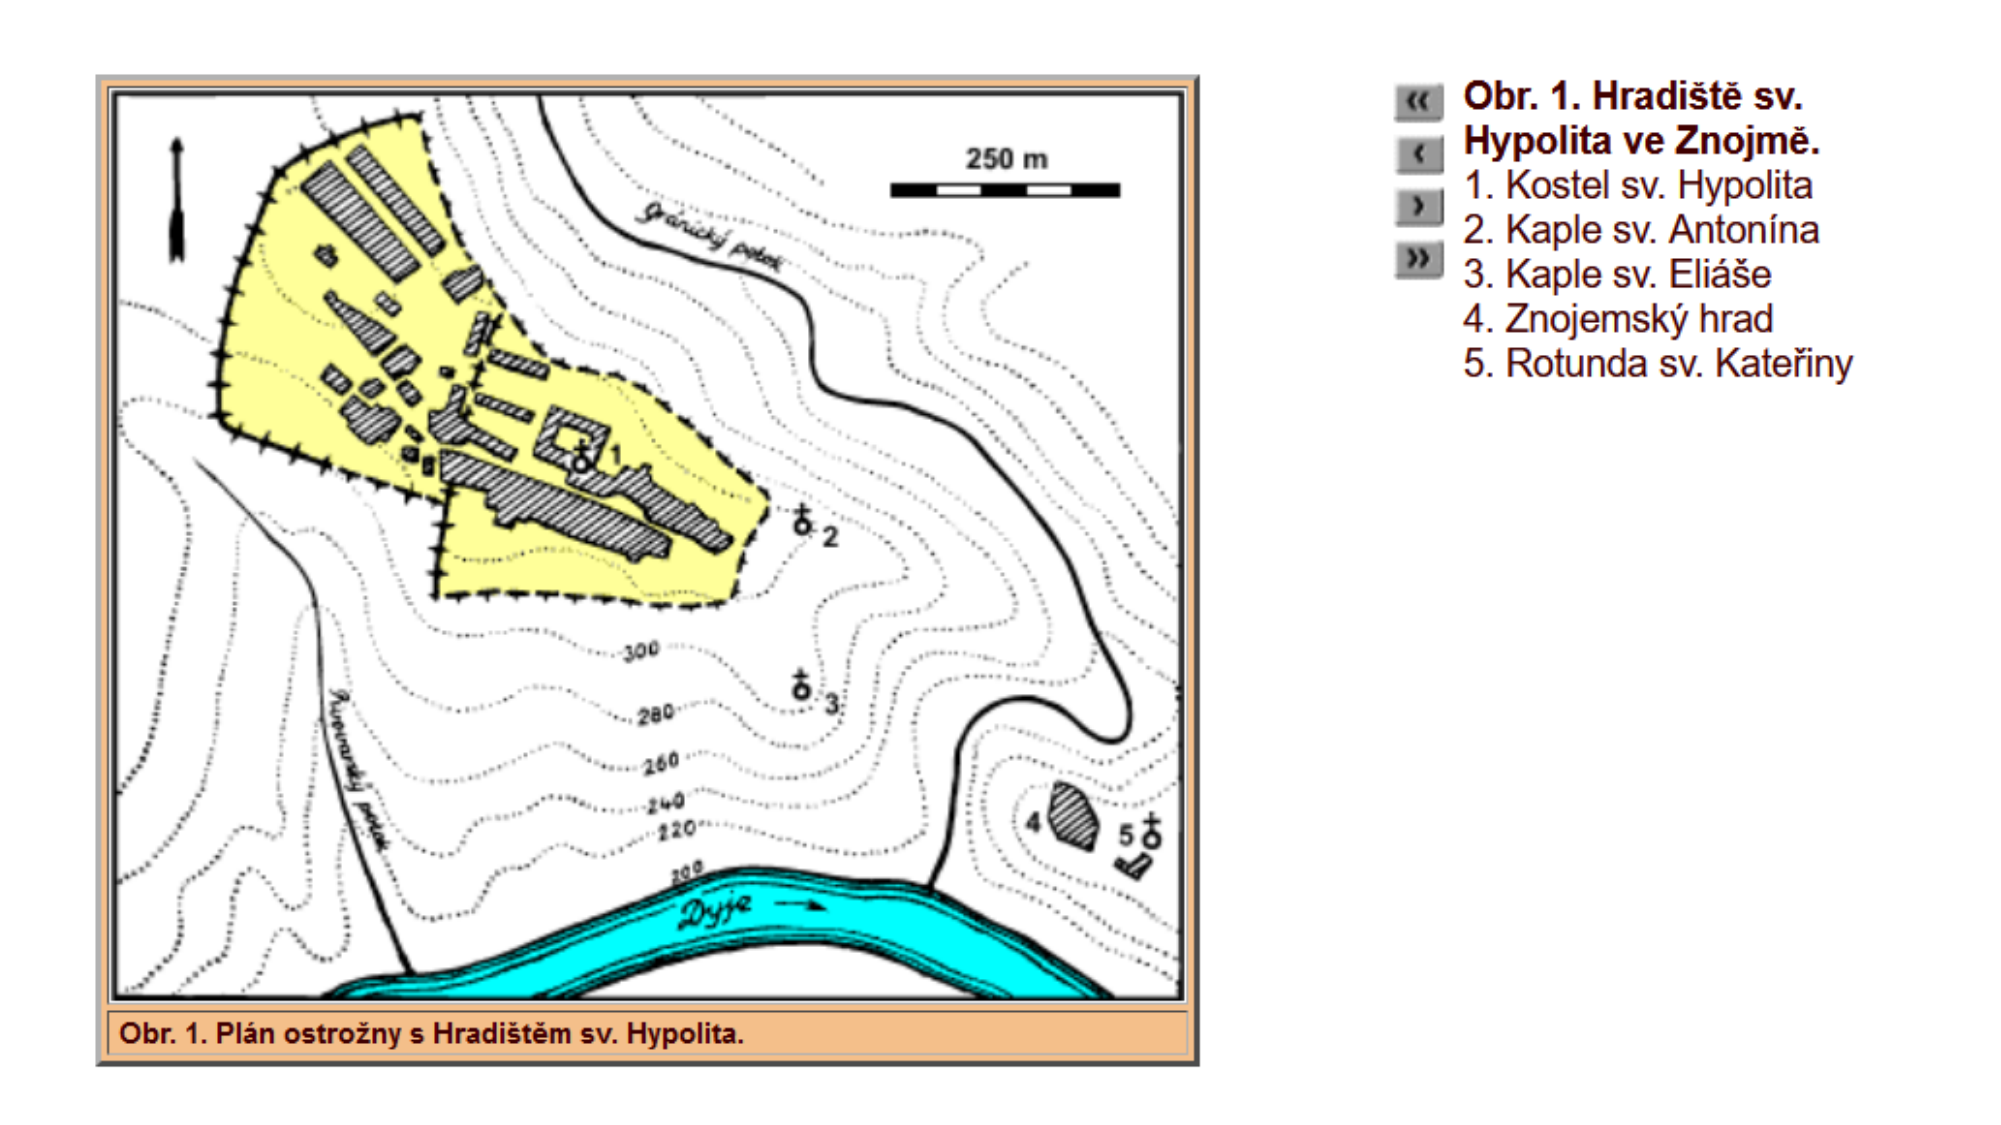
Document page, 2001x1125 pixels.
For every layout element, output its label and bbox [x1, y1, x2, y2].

picture [63, 67, 1924, 1069]
